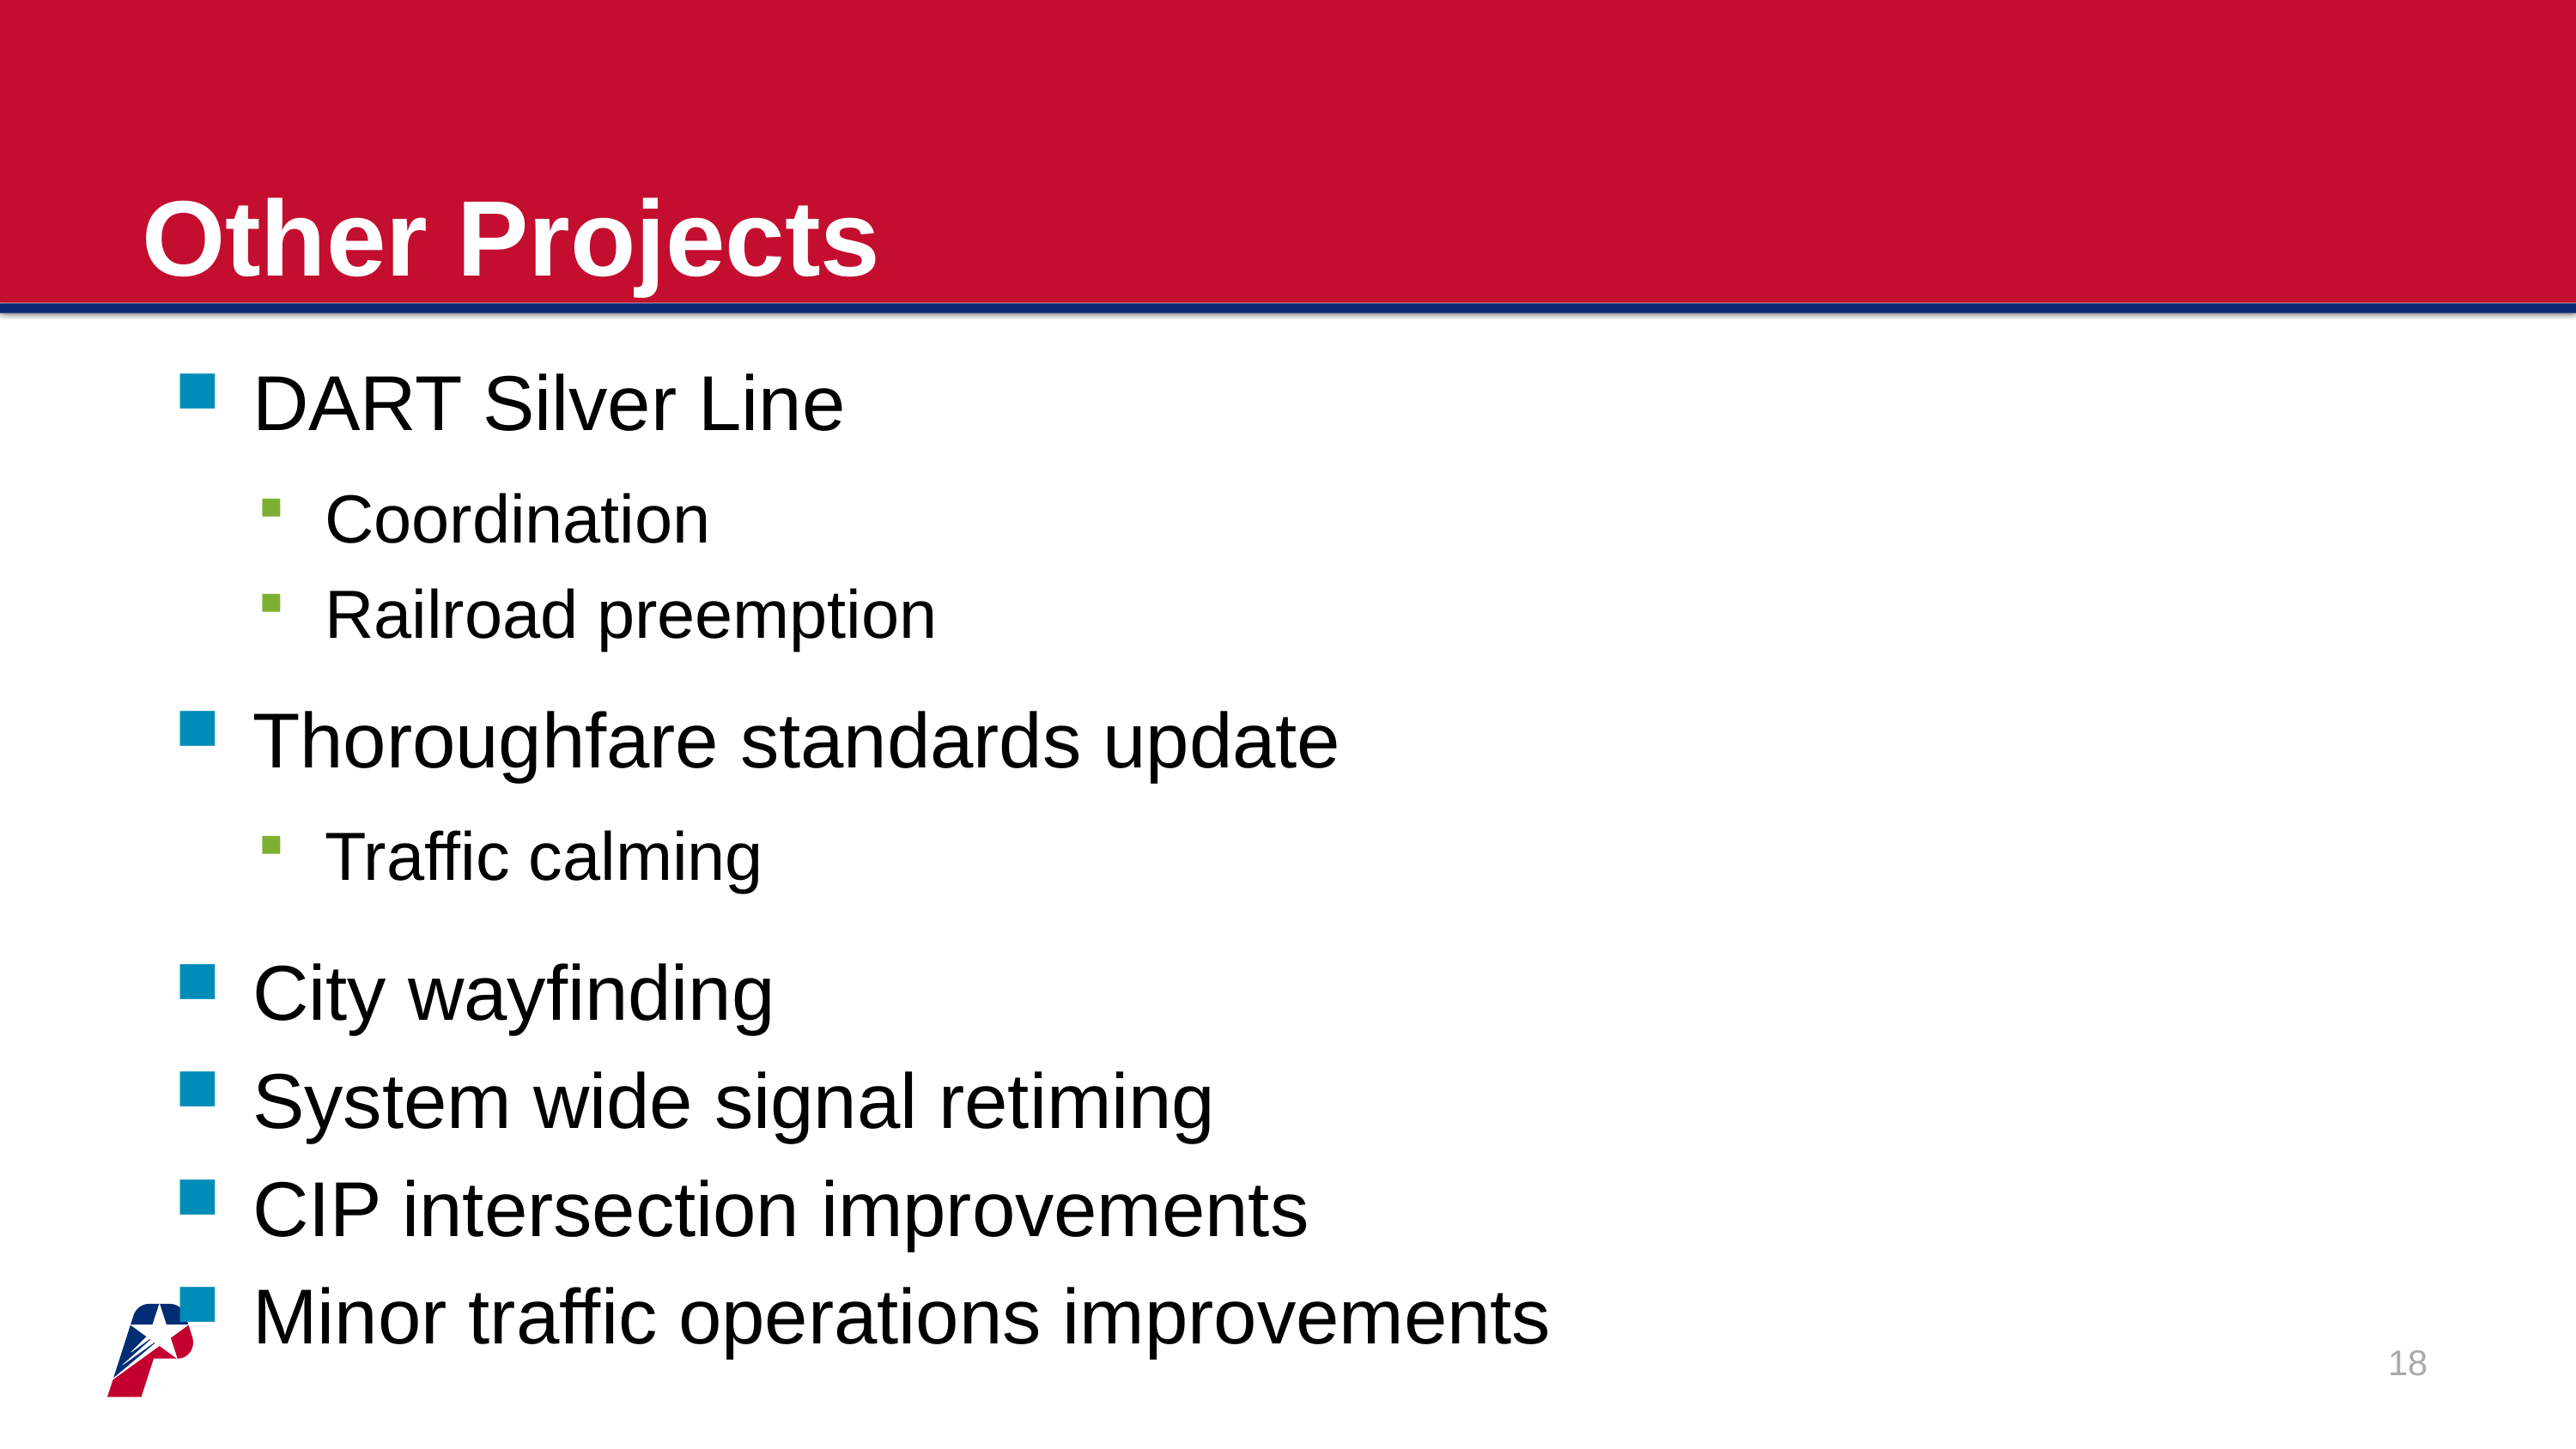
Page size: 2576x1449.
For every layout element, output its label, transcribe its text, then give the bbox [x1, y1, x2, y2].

list DART Silver Line Coordination Railroad preemption Thoroughfare standards update Traffic calming City wayfinding System wide signal retiming CIP intersection improvements Minor traffic operations improvements [129, 327, 2447, 1373]
slide_number 18 [2246, 1325, 2454, 1384]
title Other Projects [129, 33, 2447, 298]
